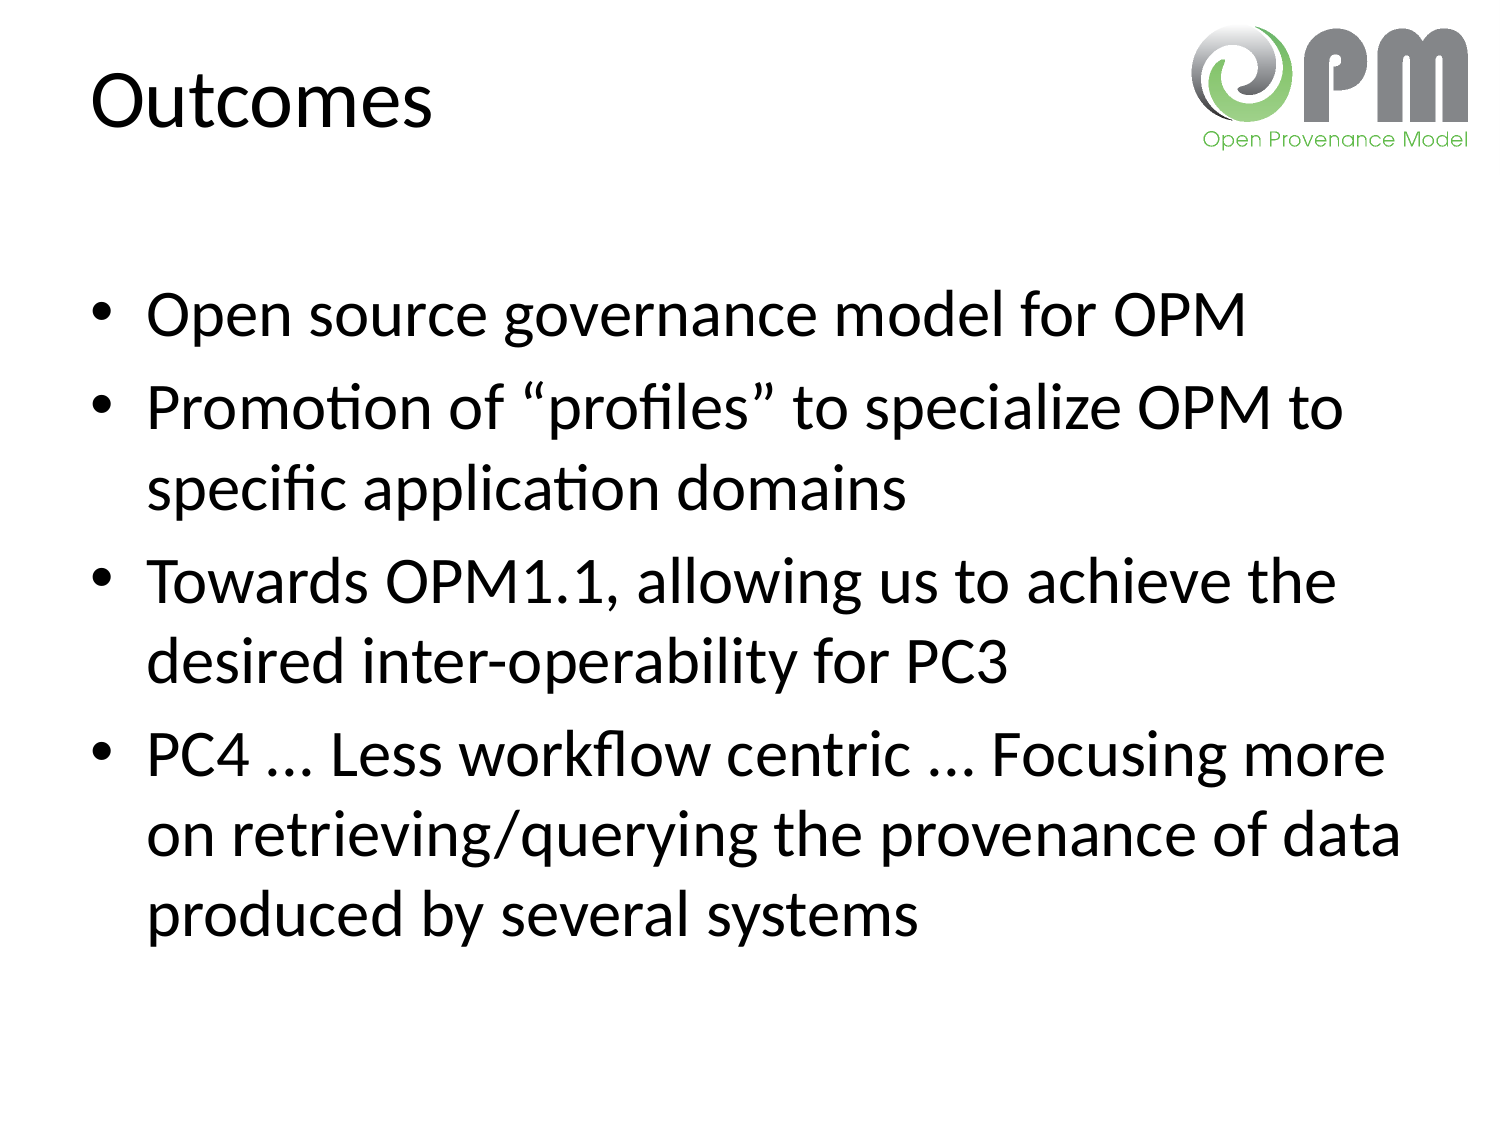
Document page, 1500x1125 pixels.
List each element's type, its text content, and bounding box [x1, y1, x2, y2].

list Open source governance model for OPM Promotion of “profiles” to specialize OPM to specific application domains Towards OPM1.1, allowing us to achieve the desired inter-operability for PC3 PC4 ... Less workflow centric ... Focusing more on retrieving/querying the provenance of data produced by several systems [75, 262, 1425, 1005]
title Outcomes [75, 0, 1188, 188]
picture [1188, 0, 1500, 175]
